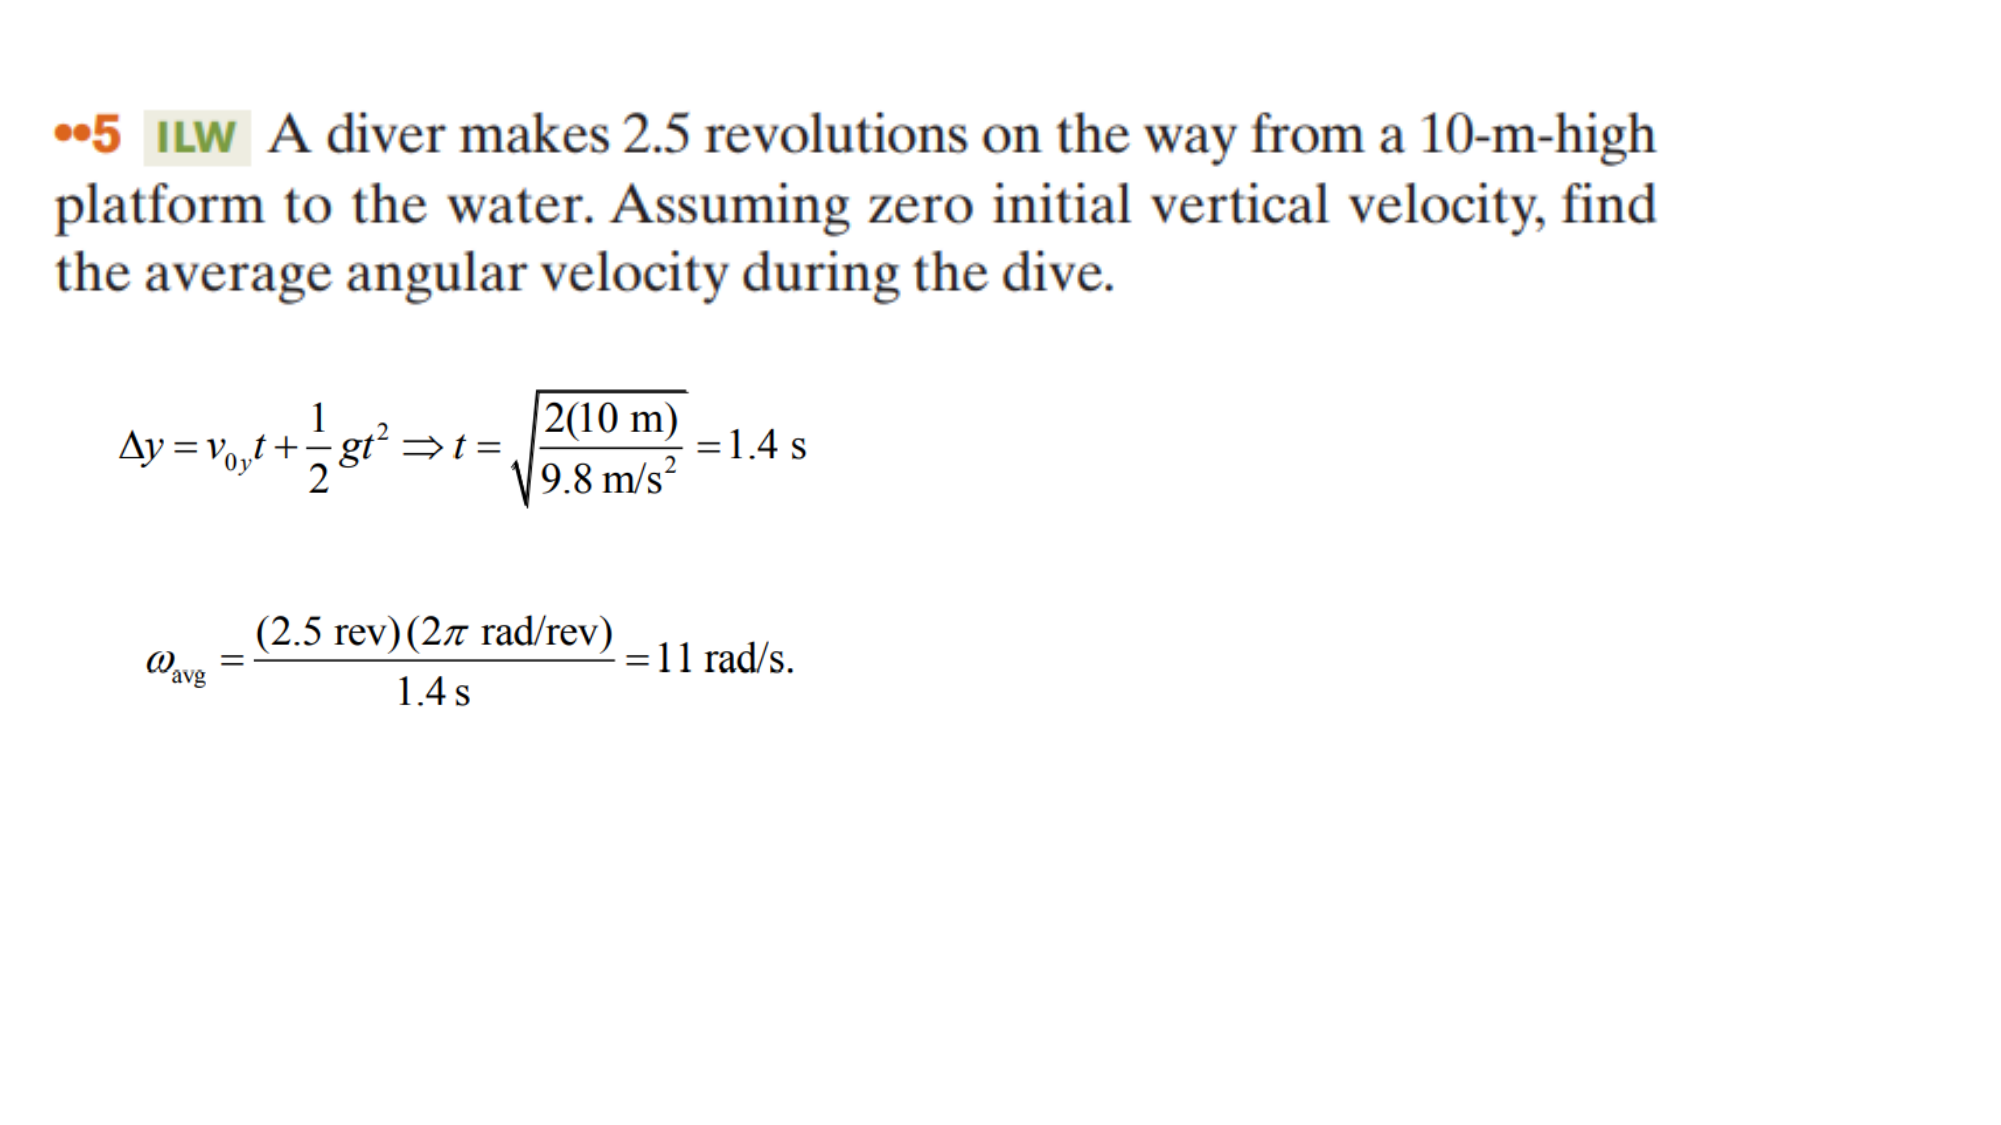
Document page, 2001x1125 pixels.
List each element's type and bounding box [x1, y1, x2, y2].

picture [124, 595, 860, 747]
picture [98, 338, 808, 563]
picture [37, 92, 1709, 317]
